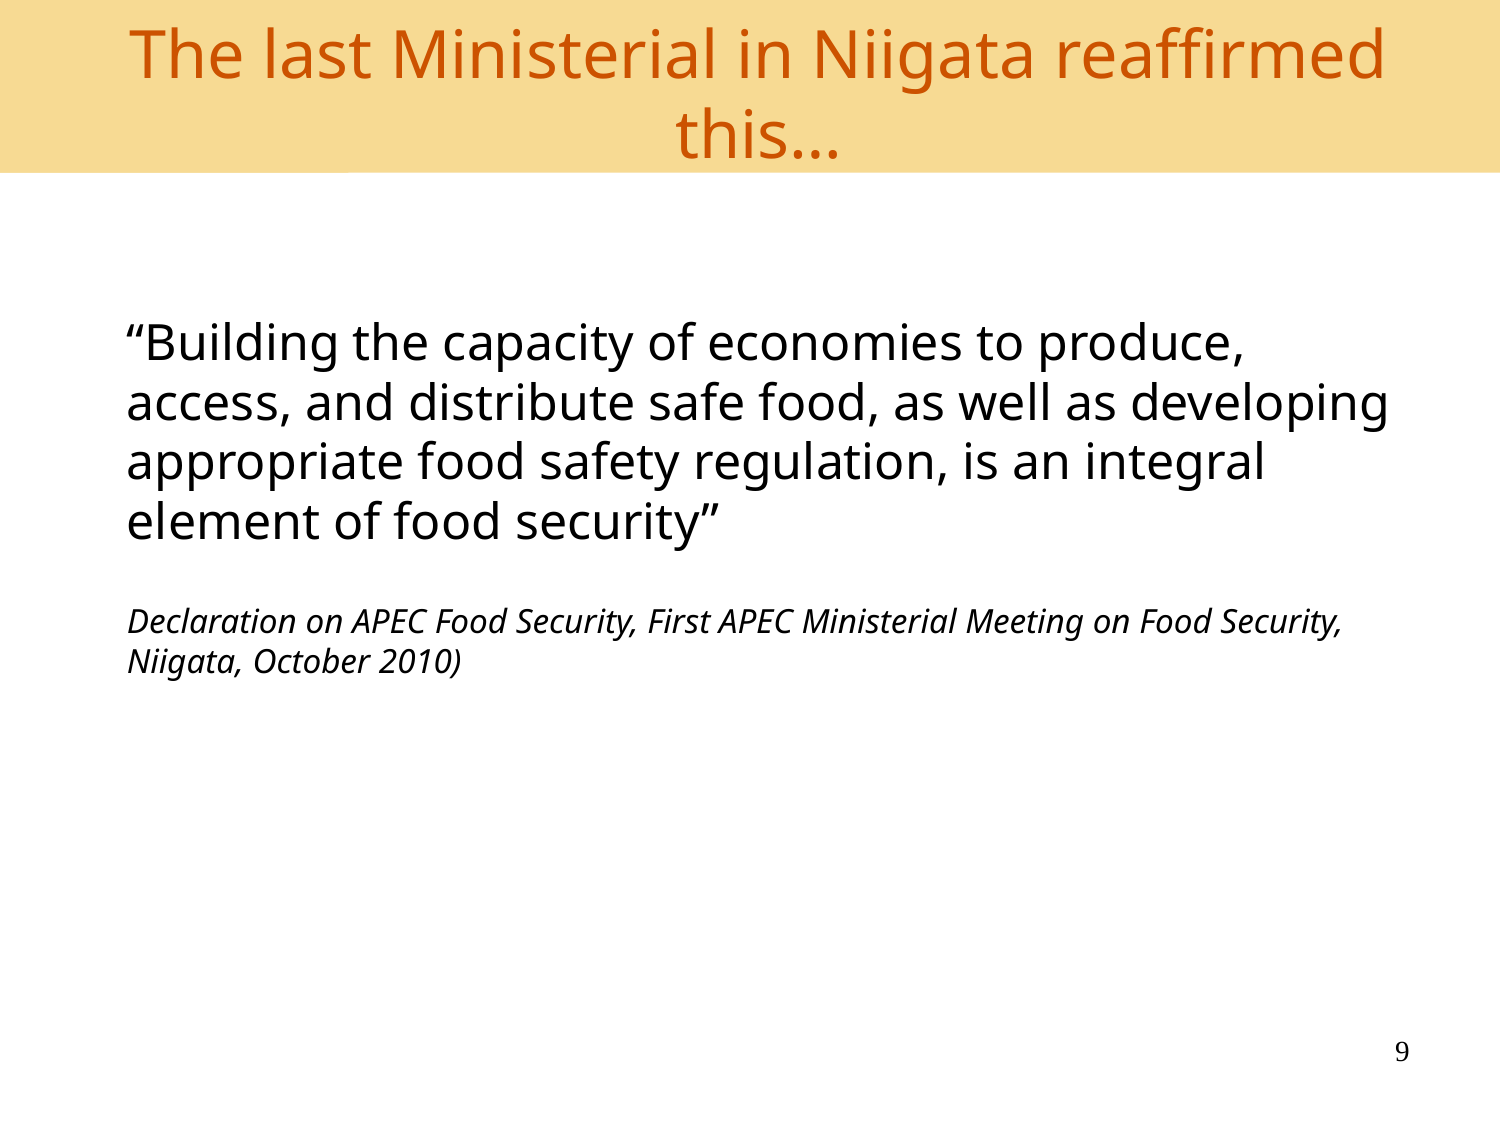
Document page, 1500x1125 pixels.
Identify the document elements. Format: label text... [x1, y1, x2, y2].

text_box [0, 0, 349, 173]
text_box “Building the capacity of economies to produce, access, and distribute safe food, as well as developing appropriate food safety regulation, is an integral element of food security” Declaration on APEC Food Security, First APEC Ministerial Meeting on Food Security, Niigata, October 2010) [112, 302, 1424, 688]
title The last Ministerial in Niigata reaffirmed this… [23, 11, 1495, 173]
slide_number 9 [1074, 1024, 1426, 1103]
